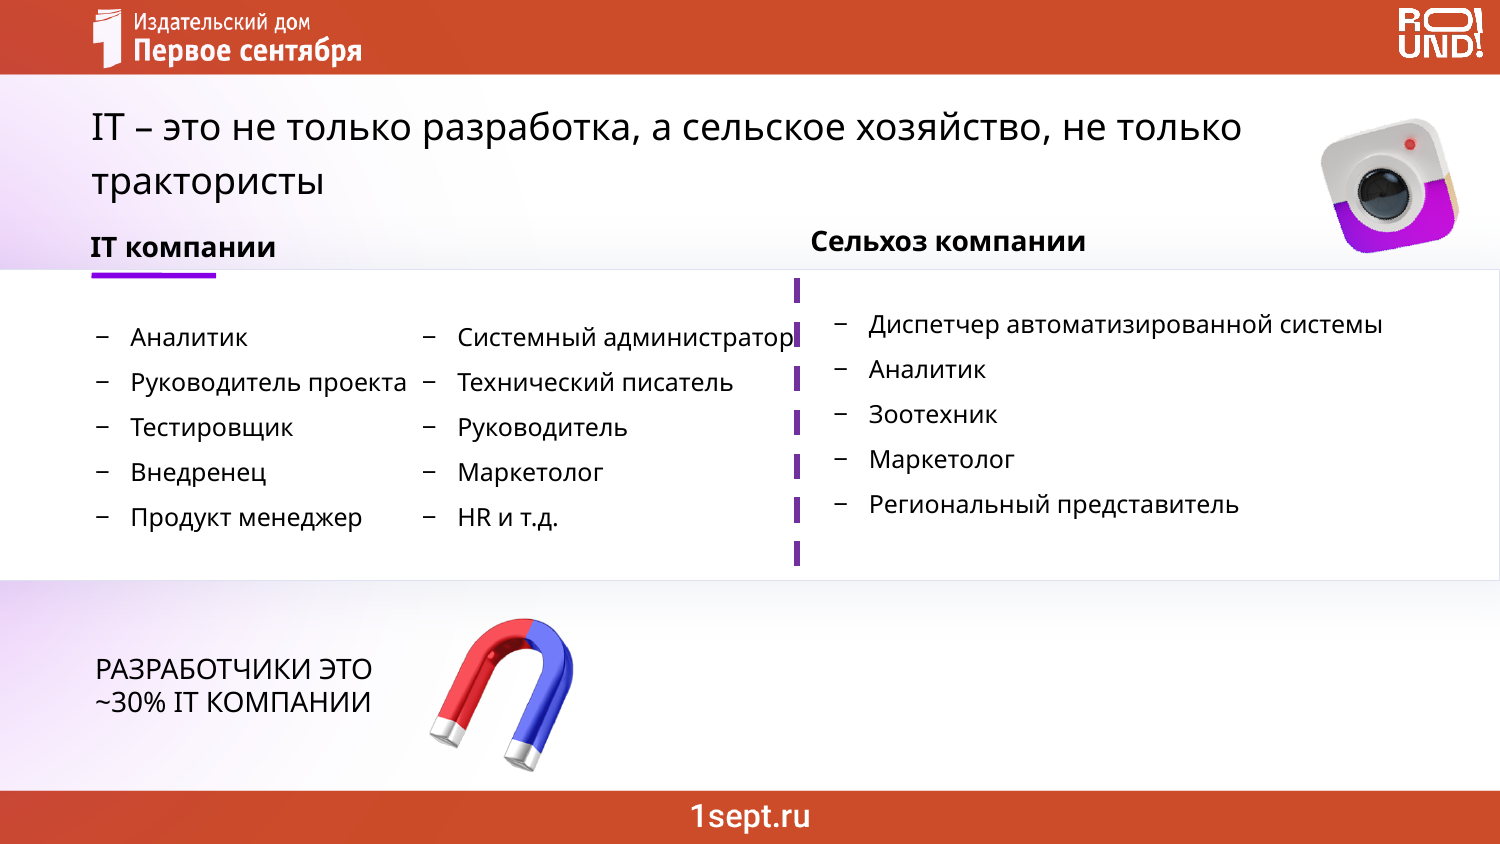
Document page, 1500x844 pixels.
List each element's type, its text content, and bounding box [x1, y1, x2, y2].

picture [0, 0, 1500, 269]
text_box IT – это не только разработка, а сельское хозяйство, не только трактористы [563, 86, 1408, 210]
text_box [0, 269, 1500, 728]
text_box Сельхоз компании [795, 215, 1163, 265]
picture [0, 616, 1500, 844]
